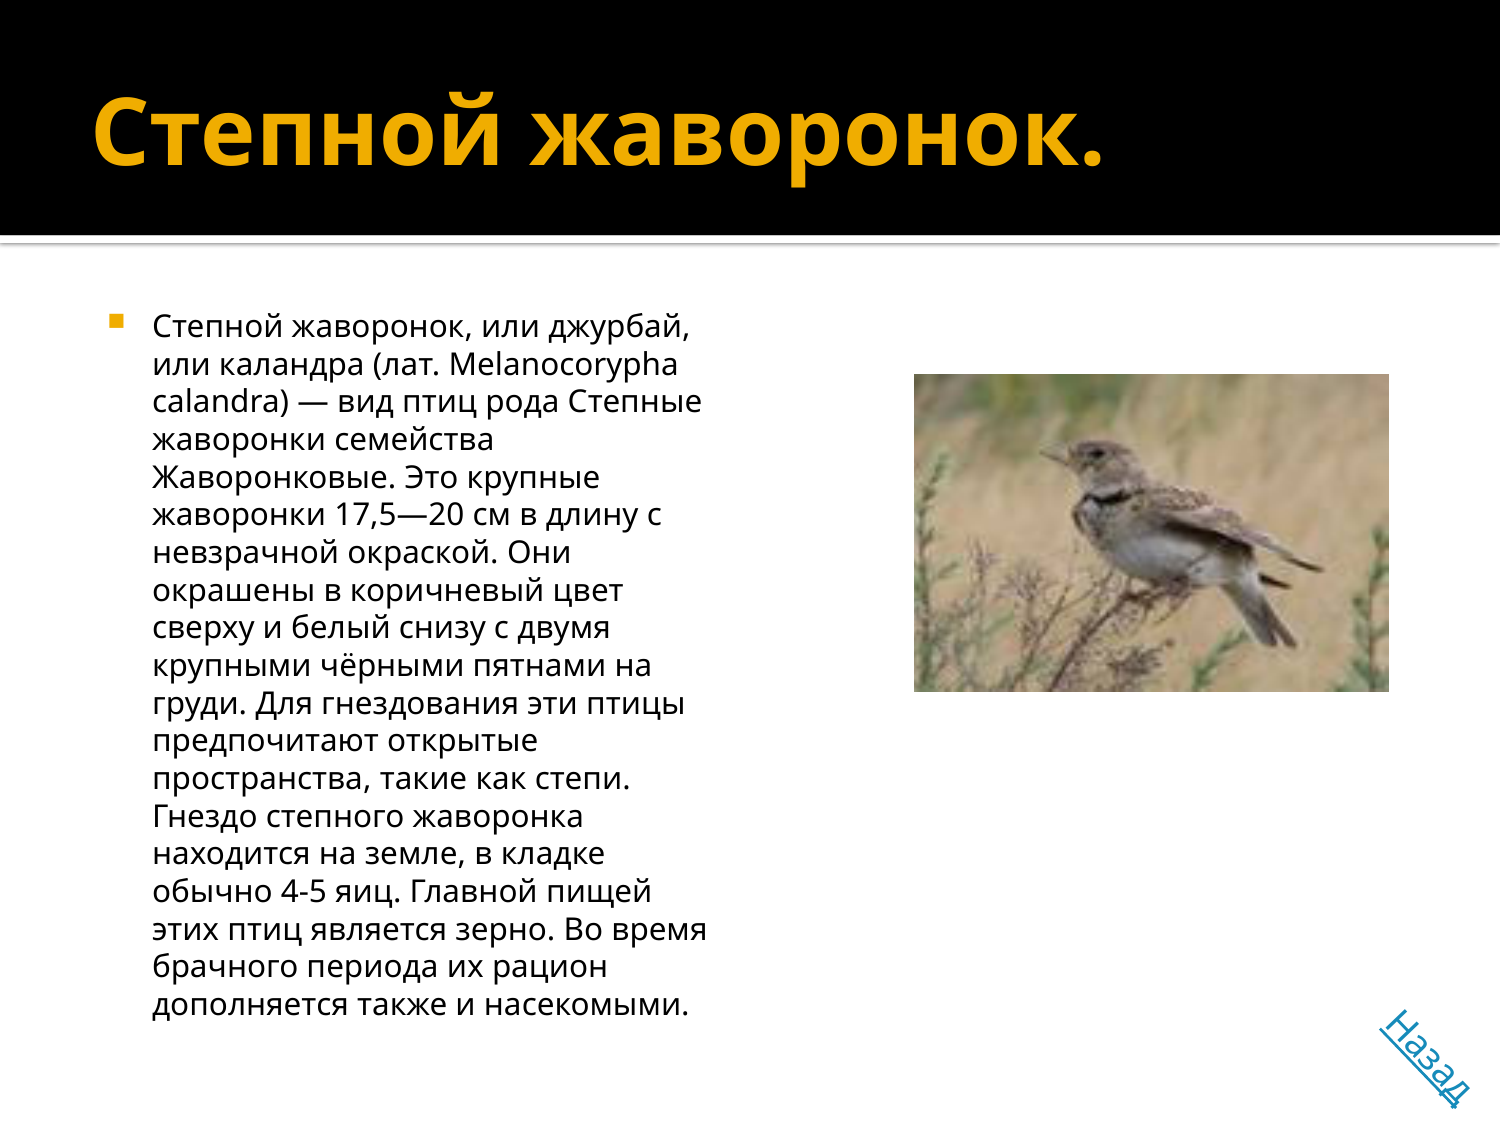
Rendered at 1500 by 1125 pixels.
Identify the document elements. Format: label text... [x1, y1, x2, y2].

text_box Назад [1357, 983, 1500, 1125]
title Степной жаворонок. [75, 24, 1425, 231]
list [914, 374, 1390, 692]
list Степной жаворонок, или джурбай, или каландра (лат. Melanocorypha calandra) — вид птиц рода Степные жаворонки семейства Жаворонковые. Это крупные жаворонки 17,5—20 см в длину с невзрачной окраской. Они окрашены в коричневый цвет сверху и белый снизу с двумя крупными чёрными пятнами на груди. Для гнездования эти птицы предпочитают открытые пространства, такие как степи. Гнездо степного жаворонка находится на земле, в кладке обычно 4-5 яиц. Главной пищей этих птиц является зерно. Во время брачного периода их рацион дополняется также и насекомыми. [74, 290, 738, 1050]
